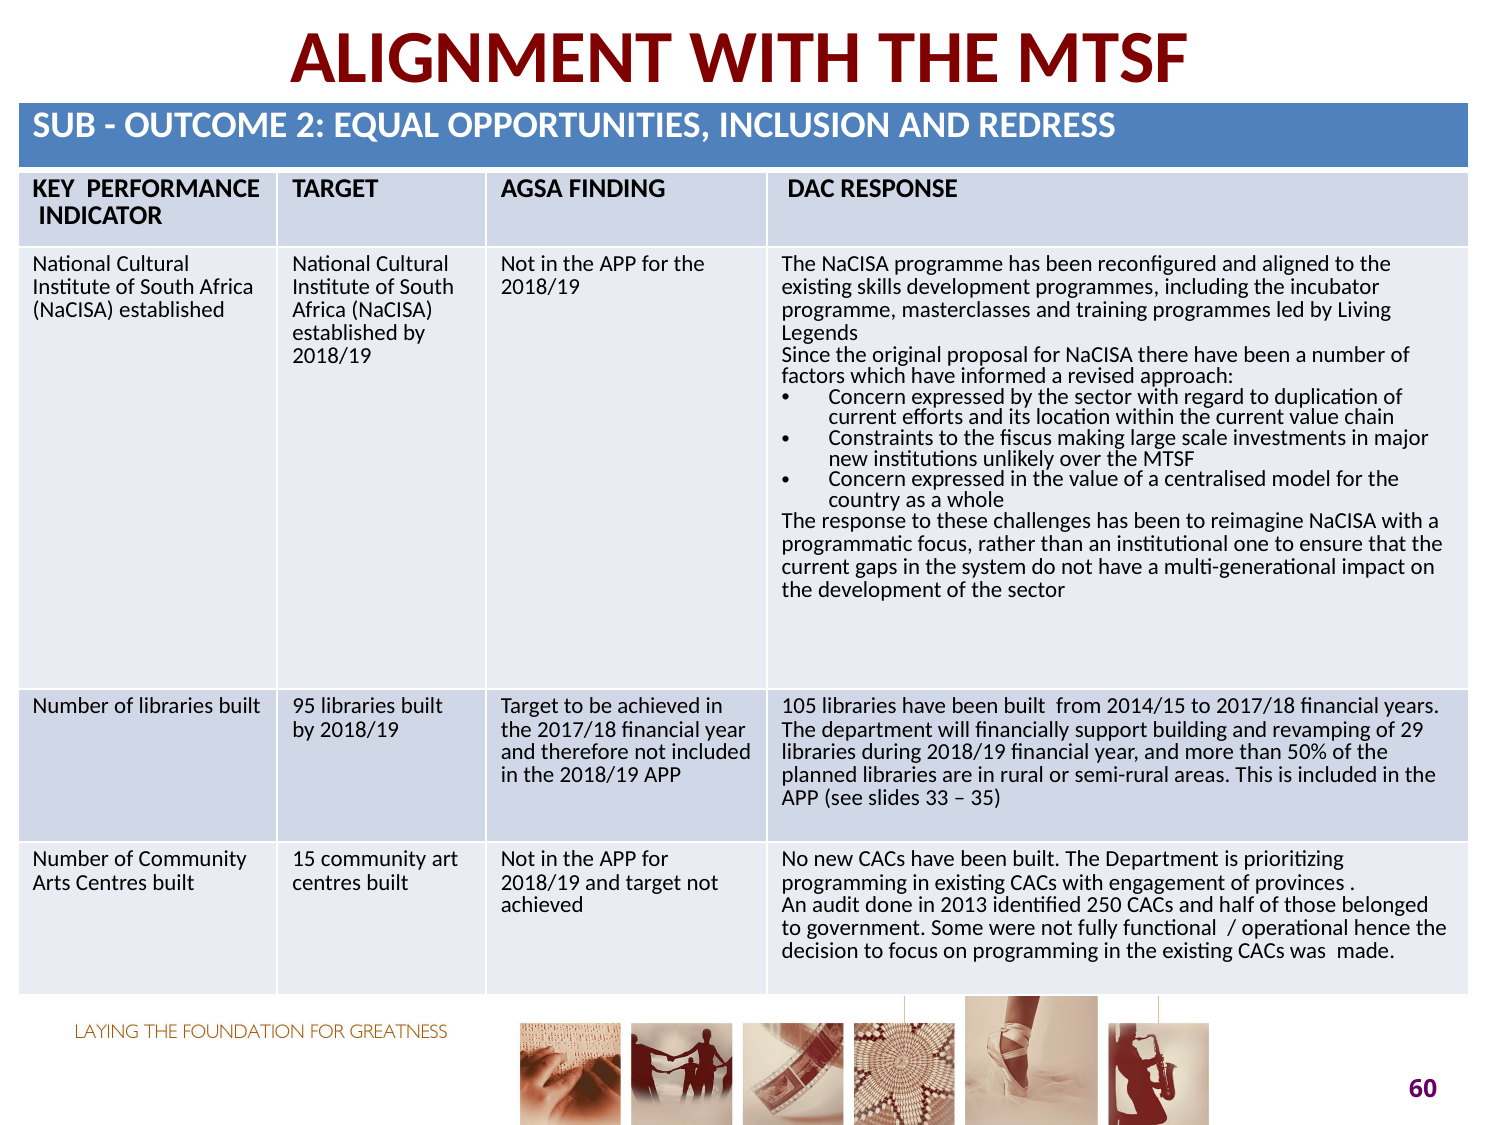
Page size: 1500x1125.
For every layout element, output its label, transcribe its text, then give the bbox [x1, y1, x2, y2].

title ALIGNMENT WITH THE MTSF [64, 0, 1415, 70]
table_cell AGSA FINDING [487, 173, 766, 246]
picture [12, 941, 1253, 1125]
slide_number 60 [1352, 1065, 1453, 1125]
table_cell DAC RESPONSE [768, 173, 1468, 246]
table_cell Not in the APP for the 2018/19 [487, 248, 766, 688]
table_cell 15 community art centres built [278, 843, 485, 994]
table_cell Target to be achieved in the 2017/18 financial year and therefore not included in the 2018/19 APP [487, 690, 766, 841]
table_cell TARGET [278, 173, 485, 246]
table_header SUB - outcome 2: Equal opportunities, inclusion and redress [19, 103, 1468, 167]
table_cell KEY PERFORMANCE INDICATOR [19, 173, 276, 246]
table_cell The NaCISA programme has been reconfigured and aligned to the existing skills development programmes, including the incubator programme, masterclasses and training programmes led by Living Legends Since the original proposal for NaCISA there have been a number of factors which have informed a revised approach: Concern expressed by the sector with regard to duplication of current efforts and its location within the current value chain Constraints to the fiscus making large scale investments in major new institutions unlikely over the MTSF Concern expressed in the value of a centralised model for the country as a whole The response to these challenges has been to reimagine NaCISA with a programmatic focus, rather than an institutional one to ensure that the current gaps in the system do not have a multi-generational impact on the development of the sector [768, 248, 1468, 688]
table_cell Number of libraries built [19, 690, 276, 841]
table_cell No new CACs have been built. The Department is prioritizing programming in existing CACs with engagement of provinces . An audit done in 2013 identified 250 CACs and half of those belonged to government. Some were not fully functional / operational hence the decision to focus on programming in the existing CACs was made. [768, 843, 1468, 994]
table_cell 105 libraries have been built from 2014/15 to 2017/18 financial years. The department will financially support building and revamping of 29 libraries during 2018/19 financial year, and more than 50% of the planned libraries are in rural or semi-rural areas. This is included in the APP (see slides 33 – 35) [768, 690, 1468, 841]
table_cell Not in the APP for 2018/19 and target not achieved [487, 843, 766, 994]
table_cell Number of Community Arts Centres built [19, 843, 276, 994]
table_cell National Cultural Institute of South Africa (NaCISA) established [19, 248, 276, 688]
table_cell 95 libraries built by 2018/19 [278, 690, 485, 841]
table_cell National Cultural Institute of South Africa (NaCISA) established by 2018/19 [278, 248, 485, 688]
